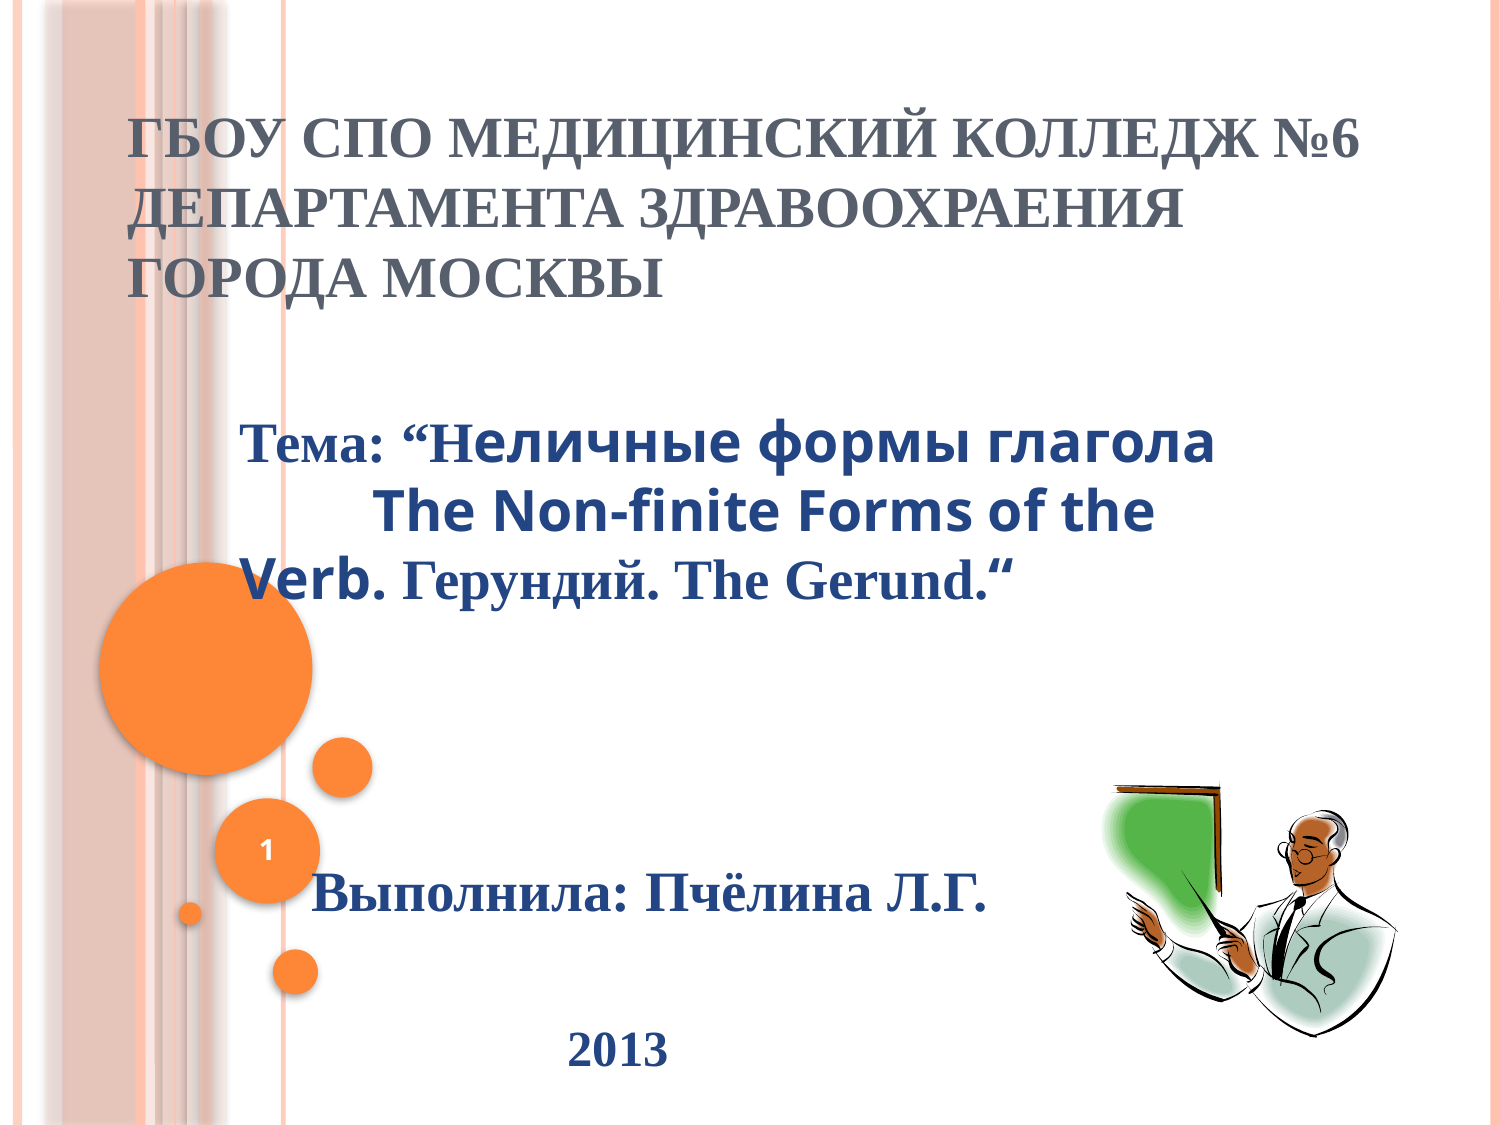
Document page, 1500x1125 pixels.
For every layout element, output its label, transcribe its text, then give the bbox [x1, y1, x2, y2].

slide_number 1 [217, 808, 318, 894]
picture [1097, 780, 1399, 1039]
subtitle Тема: “Неличные формы глагола The Non-finite Forms of the Verb. Герундий. The Gerund.“ Выполнила: Пчёлина Л.Г. 2013 [225, 398, 1275, 1090]
title ГБОУ СПО МЕДИЦИНСКИЙ КОЛЛЕДЖ №6 ДЕПАРТАМЕНТА ЗДРАВООХРАЕНИЯ ГОРОДА МОСКВЫ [112, 35, 1388, 317]
